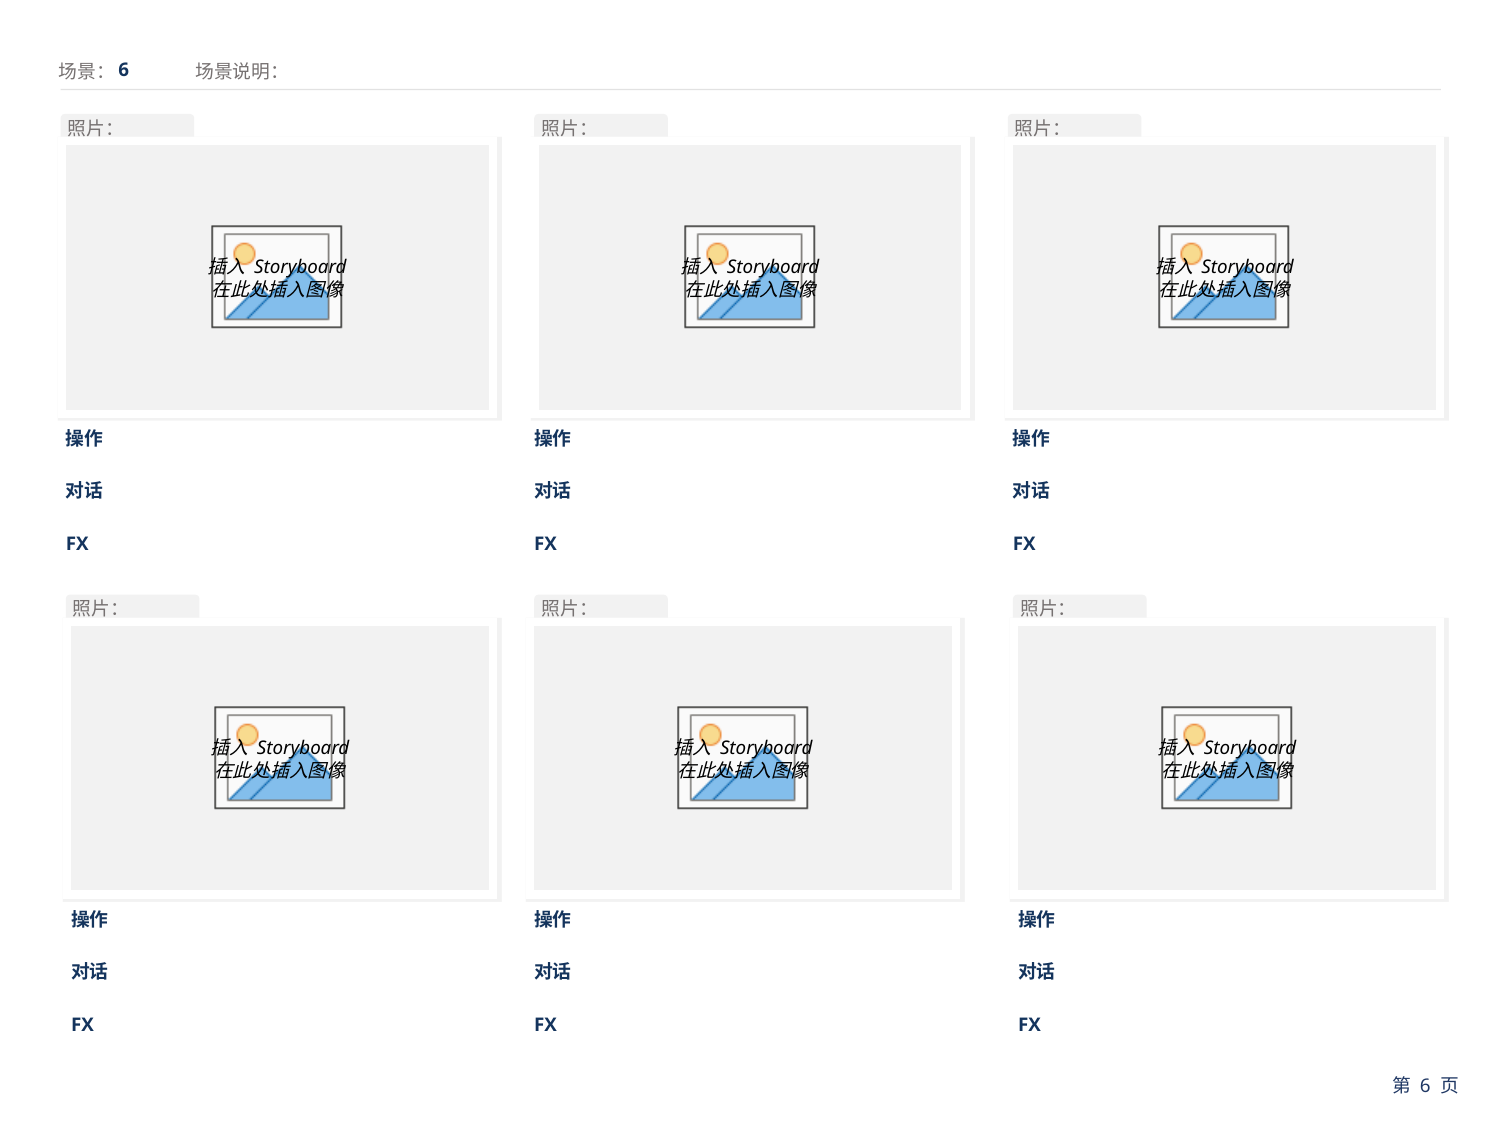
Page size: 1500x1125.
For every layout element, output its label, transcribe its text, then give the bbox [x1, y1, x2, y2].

picture [534, 625, 952, 891]
slide_number 第 6 页 [1136, 1068, 1474, 1106]
picture [1012, 145, 1436, 410]
title 6 [118, 59, 180, 83]
picture [1018, 625, 1436, 891]
picture [538, 145, 962, 410]
picture [71, 625, 489, 891]
picture [65, 145, 489, 410]
